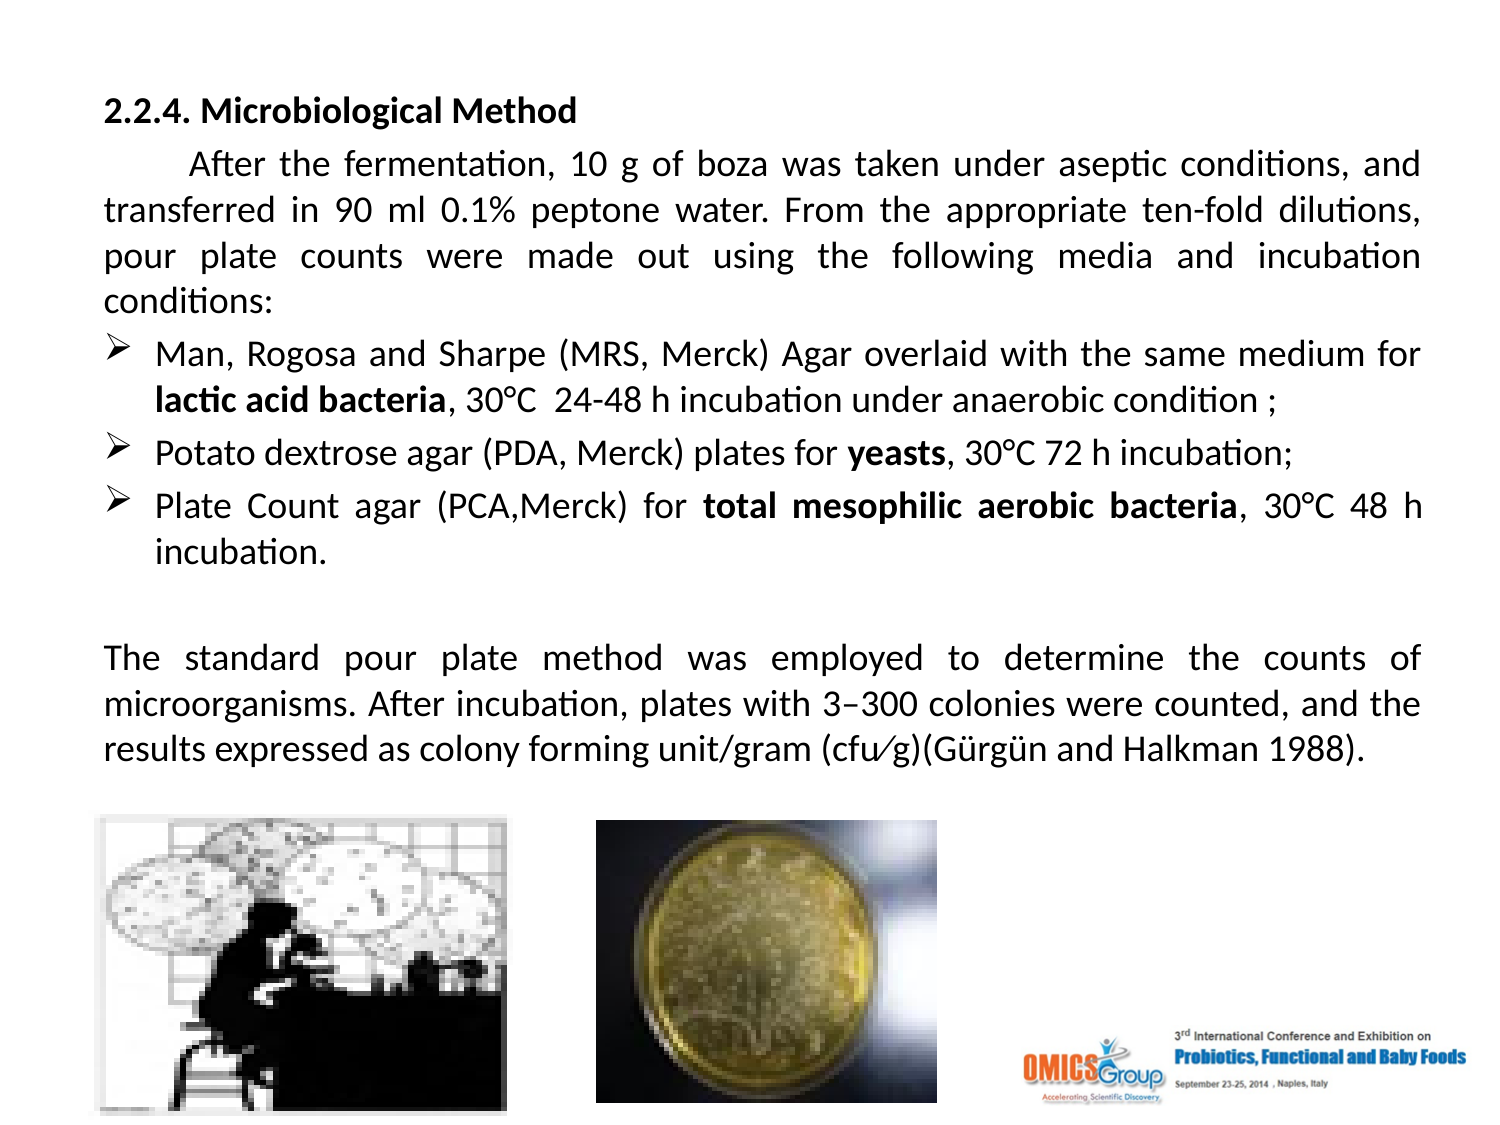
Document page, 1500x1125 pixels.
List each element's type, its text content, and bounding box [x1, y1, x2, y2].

list 2.2.4. Microbiological Method After the fermentation, 10 g of boza was taken under aseptic conditions, and transferred in 90 ml 0.1% peptone water. From the appropriate ten-fold dilutions, pour plate counts were made out using the following media and incubation conditions: Man, Rogosa and Sharpe (MRS, Merck) Agar overlaid with the same medium for lactic acid bacteria, 30°C 24-48 h incubation under anaerobic condition ; Potato dextrose agar (PDA, Merck) plates for yeasts, 30°C 72 h incubation; Plate Count agar (PCA,Merck) for total mesophilic aerobic bacteria, 30°C 48 h incubation. The standard pour plate method was employed to determine the counts of microorganisms. After incubation, plates with 3–300 colonies were counted, and the results expressed as colony forming unit/gram (cfu⁄g)(Gürgün and Halkman 1988). [88, 78, 1439, 811]
picture [1021, 1025, 1473, 1113]
picture [596, 820, 942, 1108]
picture [88, 810, 526, 1125]
